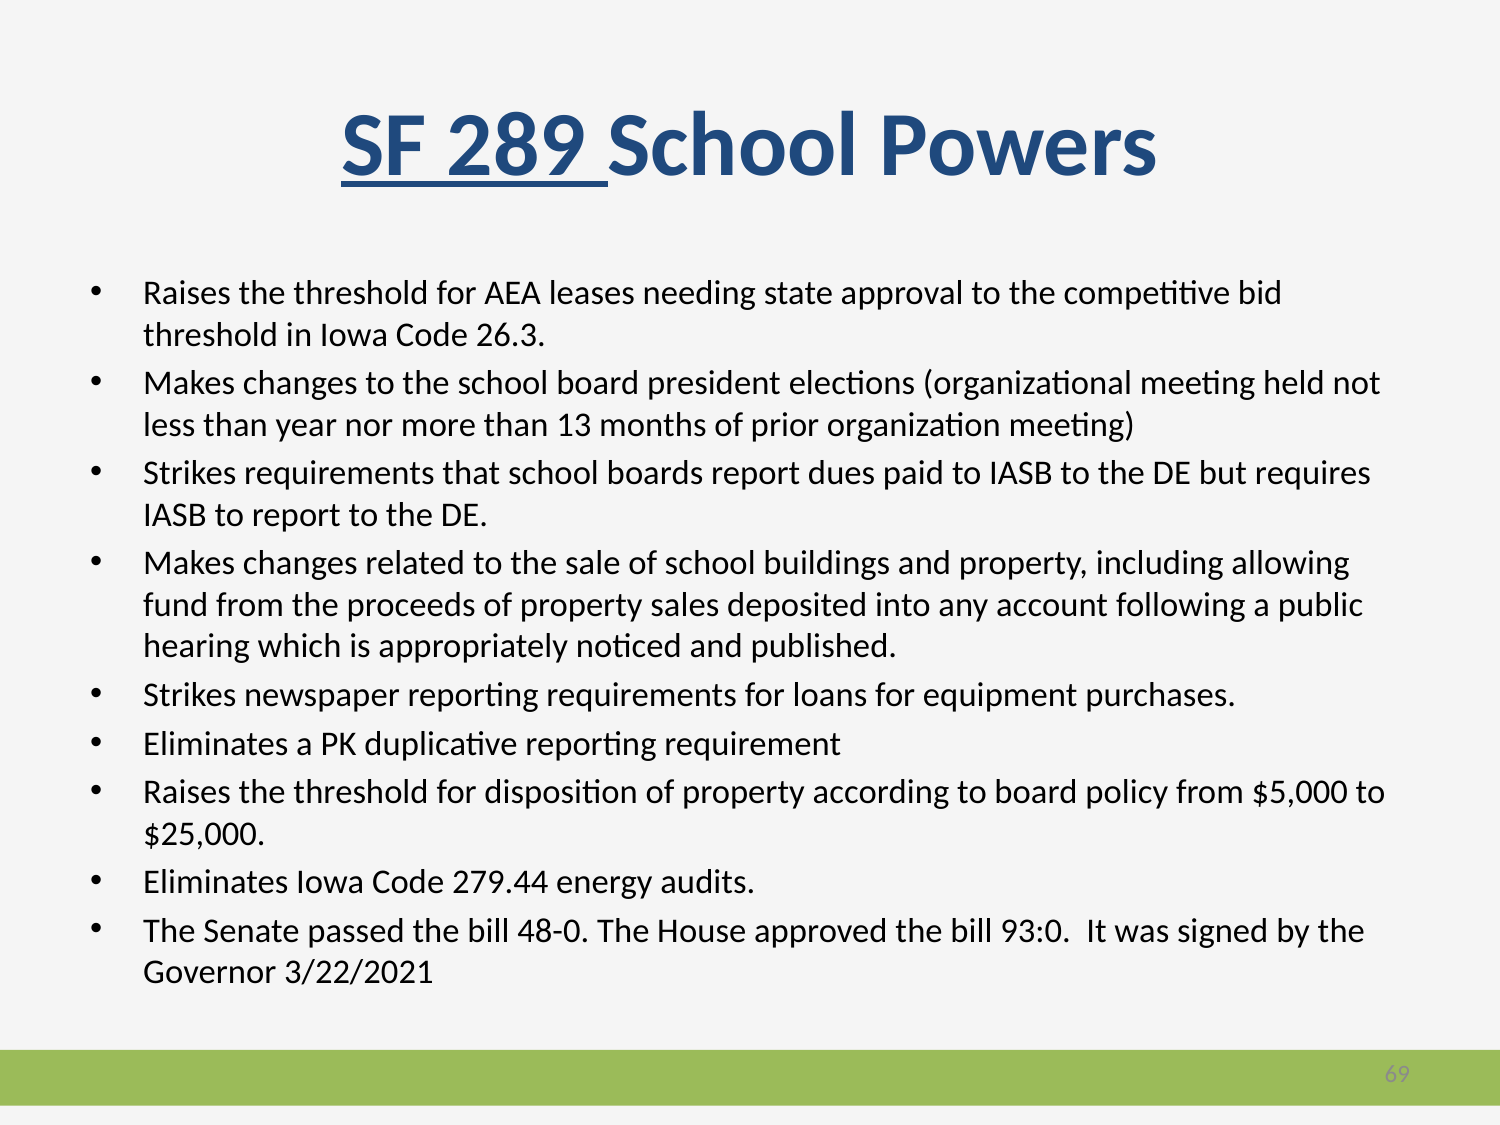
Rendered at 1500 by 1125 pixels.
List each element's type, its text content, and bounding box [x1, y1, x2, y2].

list Raises the threshold for AEA leases needing state approval to the competitive bid threshold in Iowa Code 26.3. Makes changes to the school board president elections (organizational meeting held not less than year nor more than 13 months of prior organization meeting) Strikes requirements that school boards report dues paid to IASB to the DE but requires IASB to report to the DE. Makes changes related to the sale of school buildings and property, including allowing fund from the proceeds of property sales deposited into any account following a public hearing which is appropriately noticed and published. Strikes newspaper reporting requirements for loans for equipment purchases. Eliminates a PK duplicative reporting requirement Raises the threshold for disposition of property according to board policy from $5,000 to $25,000. Eliminates Iowa Code 279.44 energy audits. The Senate passed the bill 48-0. The House approved the bill 93:0. It was signed by the Governor 3/22/2021 [75, 262, 1425, 1005]
title SF 289 School Powers [75, 45, 1425, 233]
slide_number 69 [1074, 1042, 1425, 1103]
